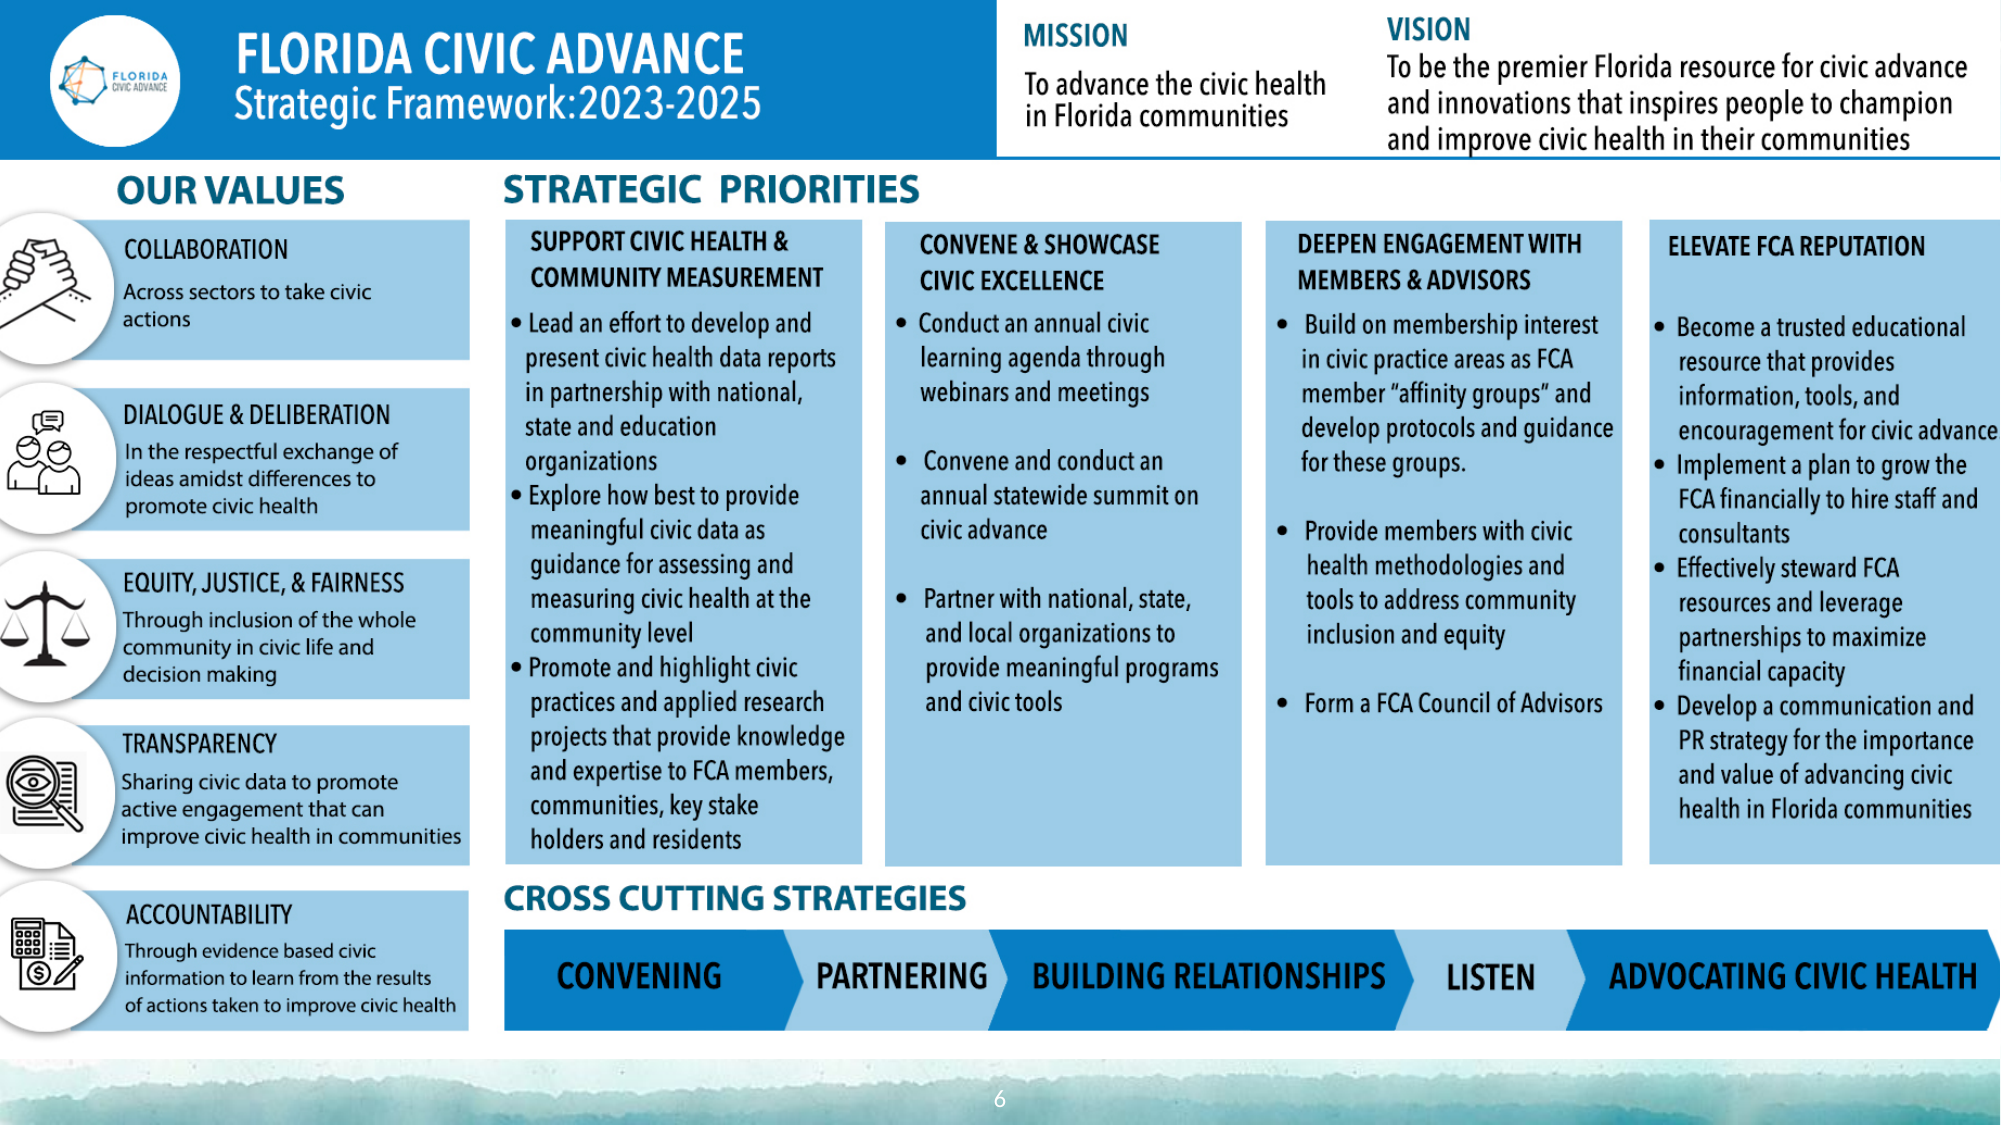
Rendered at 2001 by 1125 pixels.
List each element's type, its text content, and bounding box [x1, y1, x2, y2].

slide_number 6 [939, 1062, 1060, 1125]
picture [0, 0, 2001, 1125]
